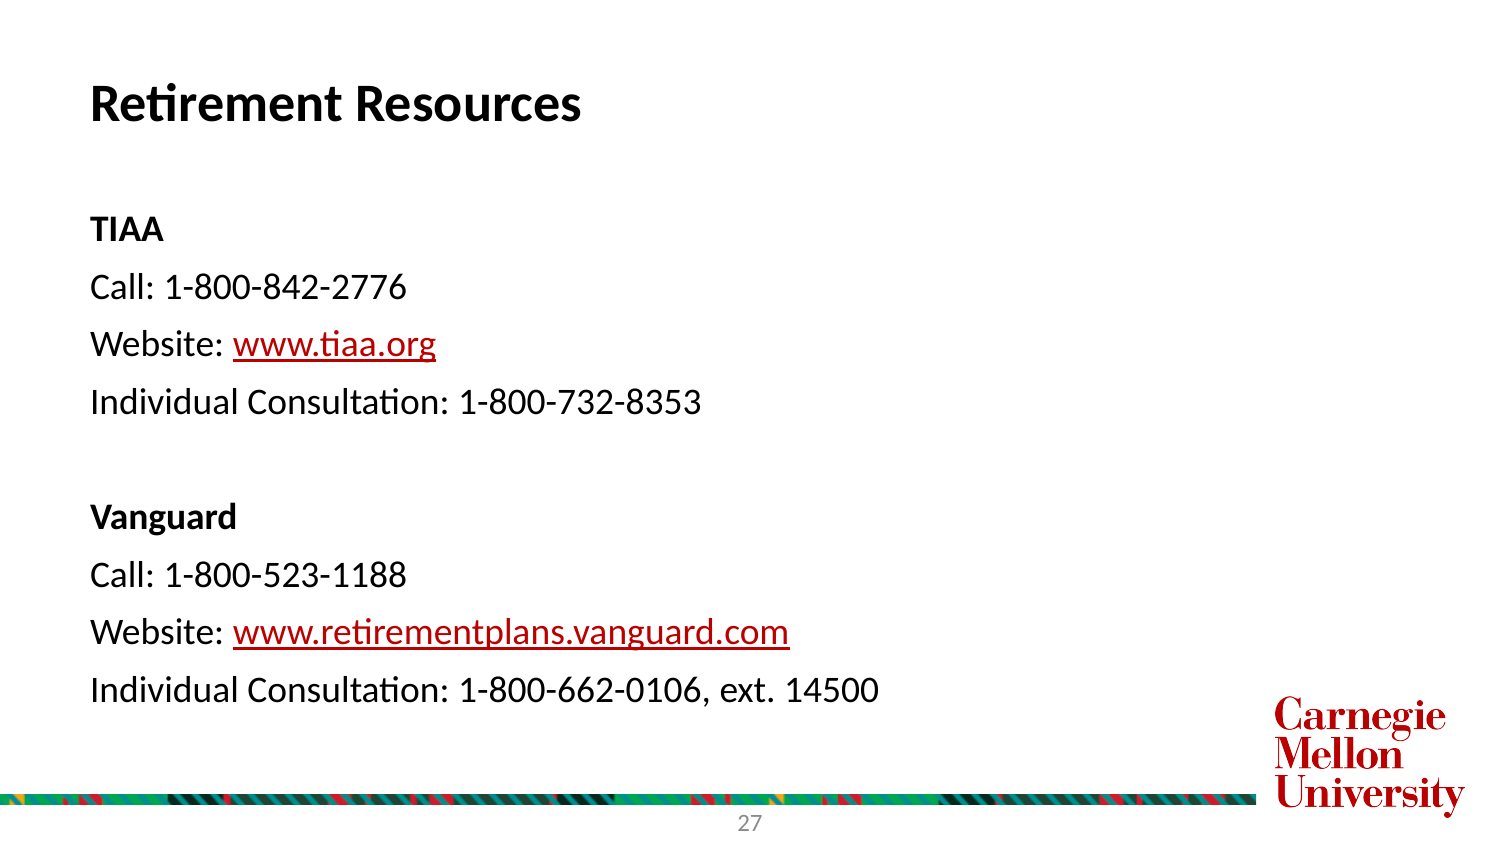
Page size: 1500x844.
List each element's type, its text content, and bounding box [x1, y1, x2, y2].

slide_number 27 [706, 798, 794, 844]
picture [0, 794, 1257, 805]
title Retirement Resources [75, 59, 1425, 160]
list TIAA Call: 1-800-842-2776 Website: www.tiaa.org Individual Consultation: 1-800-732-8353 Vanguard Call: 1-800-523-1188 Website: www.retirementplans.vanguard.com Individual Consultation: 1-800-662-0106, ext. 14500 [75, 196, 1425, 760]
picture [1275, 696, 1465, 818]
